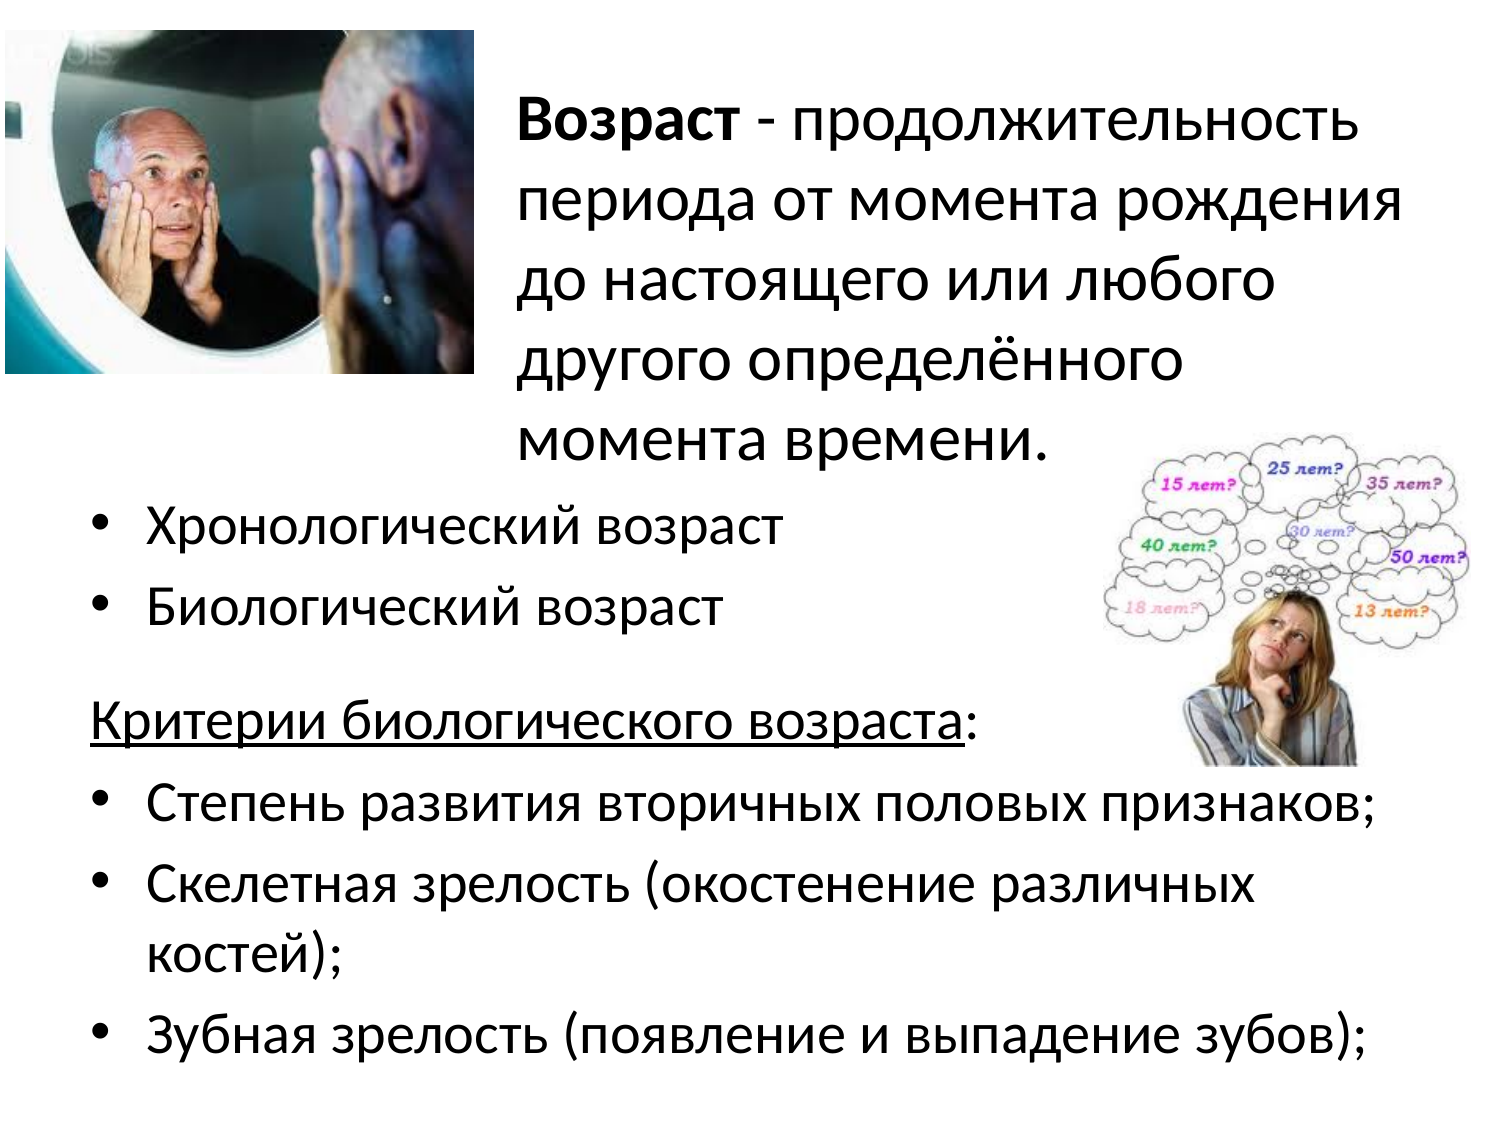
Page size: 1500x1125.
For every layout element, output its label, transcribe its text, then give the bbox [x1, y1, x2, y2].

list Возраст - продолжительность периода от момента рождения до настоящего или любого другого определённого момента времени. Хронологический возраст Биологический возраст Критерии биологического возраста: Степень развития вторичных половых признаков; Скелетная зрелость (окостенение различных костей); Зубная зрелость (появление и выпадение зубов); [75, 66, 1425, 1083]
picture [1103, 432, 1471, 768]
picture [5, 30, 474, 374]
